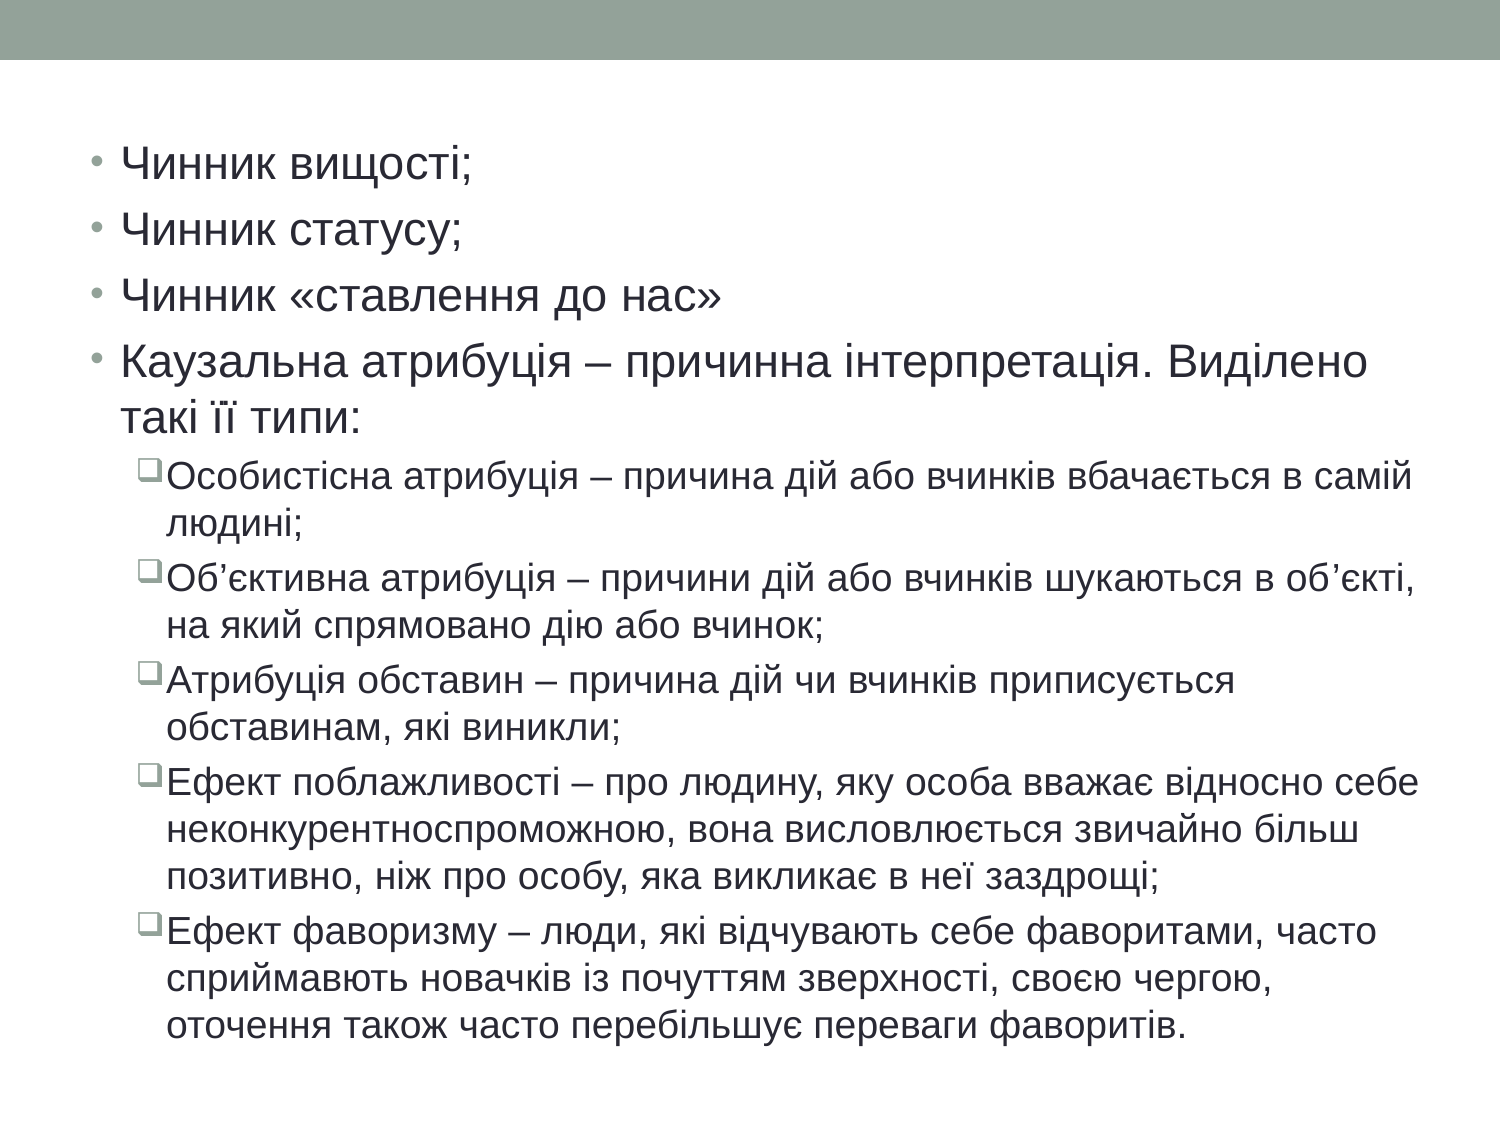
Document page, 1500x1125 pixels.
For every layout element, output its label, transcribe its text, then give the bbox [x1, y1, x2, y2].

list Чинник вищості; Чинник статусу; Чинник «ставлення до нас» Каузальна атрибуція – причинна інтерпретація. Виділено такі її типи: Особистісна атрибуція – причина дій або вчинків вбачається в самій людині; Об’єктивна атрибуція – причини дій або вчинків шукаються в об’єкті, на який спрямовано дію або вчинок; Атрибуція обставин – причина дій чи вчинків приписується обставинам, які виникли; Ефект поблажливості – про людину, яку особа вважає відносно себе неконкурентноспроможною, вона висловлюється звичайно більш позитивно, ніж про особу, яка викликає в неї заздрощі; Ефект фаворизму – люди, які відчувають себе фаворитами, часто сприймавють новачків із почуттям зверхності, своєю чергою, оточення також часто перебільшує переваги фаворитів. [75, 125, 1447, 1063]
